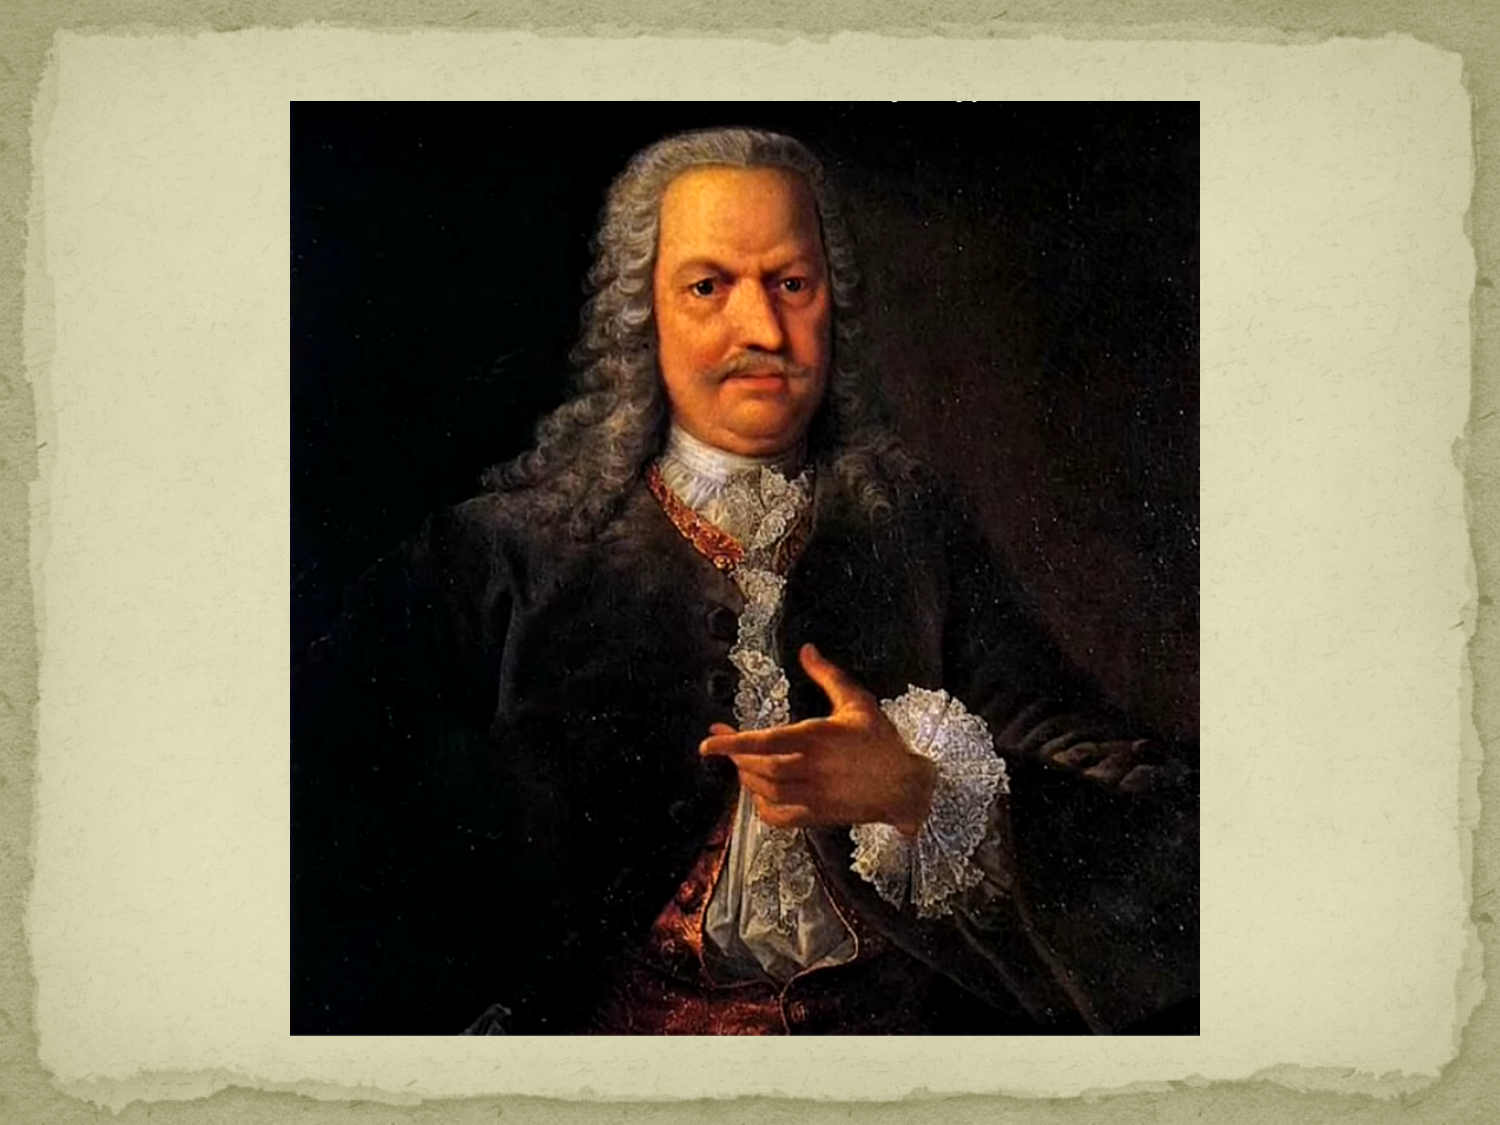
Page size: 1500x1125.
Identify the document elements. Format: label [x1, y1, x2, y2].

list [293, 104, 1198, 1033]
